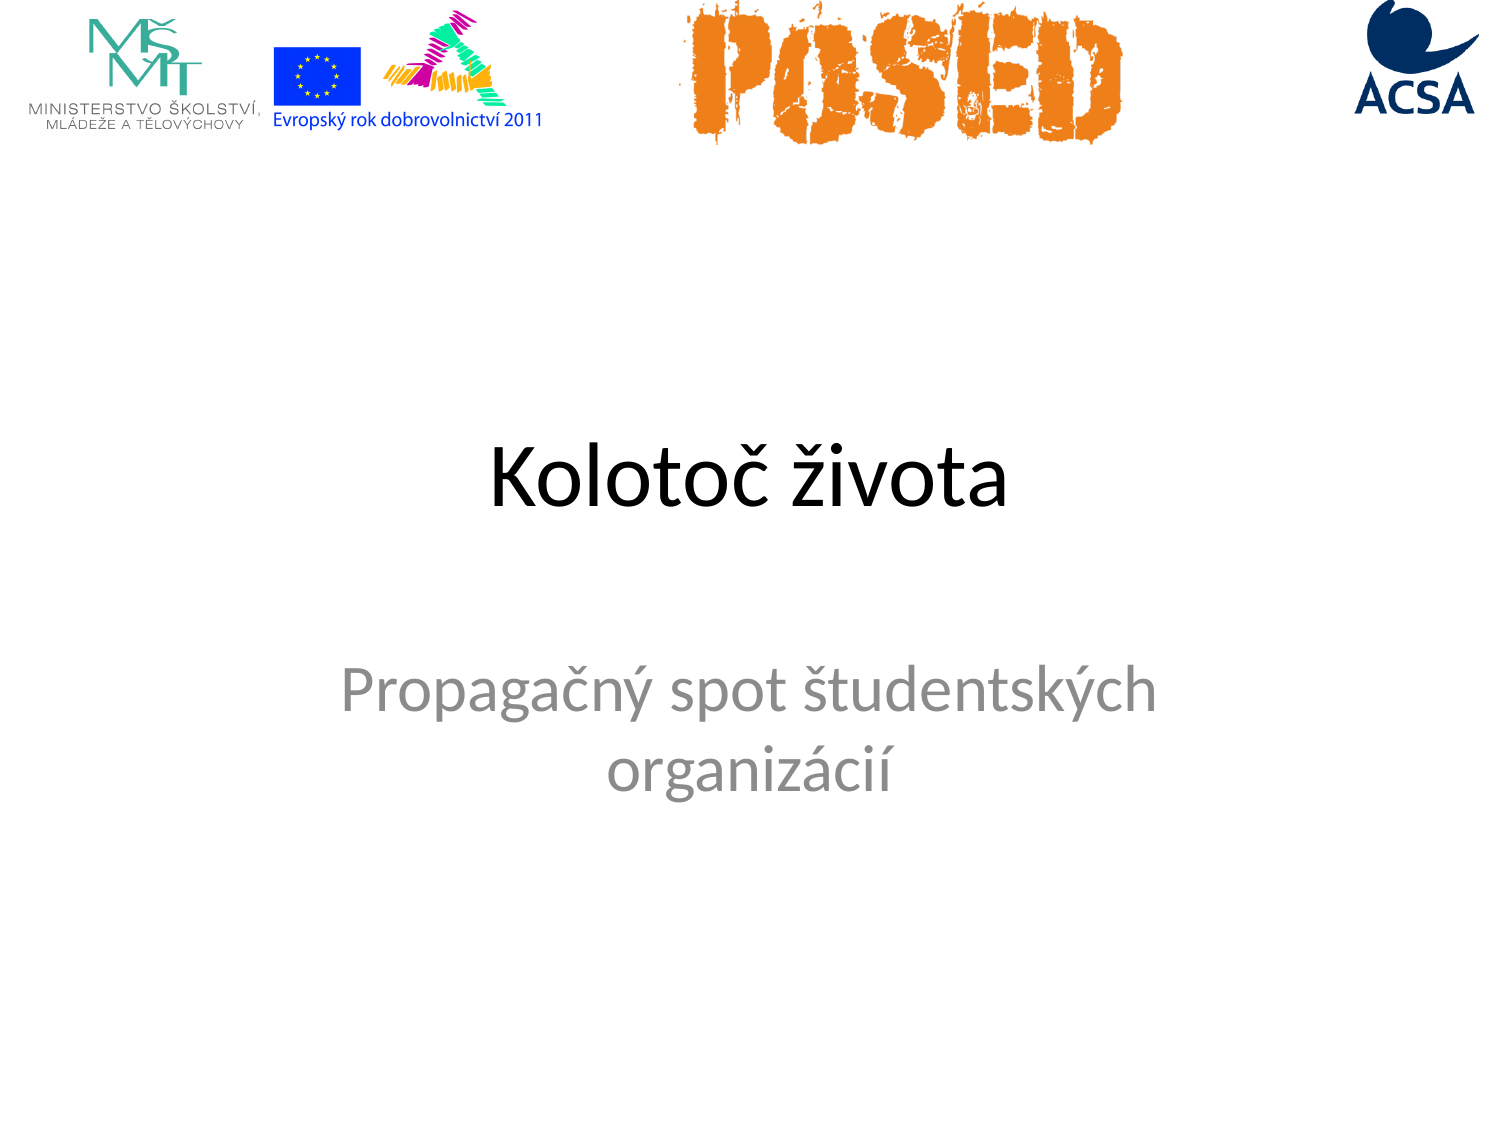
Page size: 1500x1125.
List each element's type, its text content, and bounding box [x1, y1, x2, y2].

subtitle Propagačný spot študentských organizácií [225, 637, 1275, 925]
picture [17, 0, 549, 142]
picture [679, 0, 1123, 145]
title Kolotoč života [112, 349, 1388, 591]
picture [1354, 0, 1479, 114]
